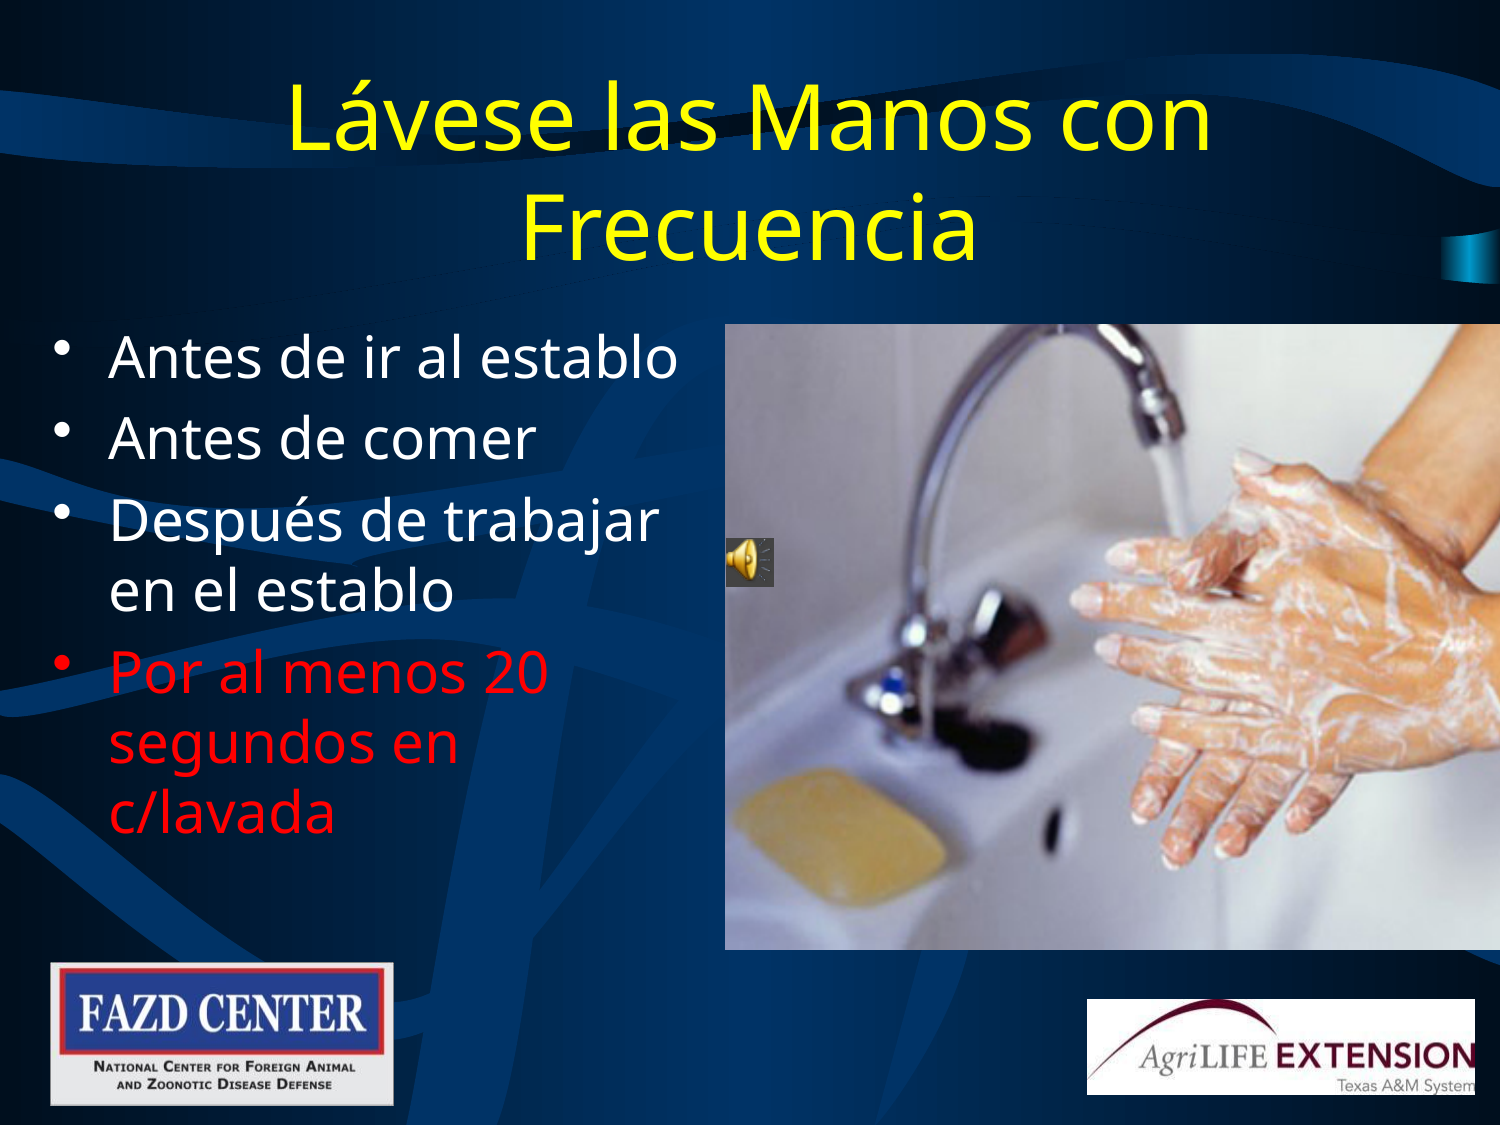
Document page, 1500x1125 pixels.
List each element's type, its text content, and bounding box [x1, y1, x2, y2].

picture [50, 962, 394, 1106]
text_box Antes de ir al establo Antes de comer Después de trabajar en el establo Por al menos 20 segundos en c/lavada [37, 312, 713, 863]
title Lávese las Manos con Frecuencia [112, 74, 1388, 263]
picture [1087, 999, 1475, 1095]
picture [724, 324, 1500, 951]
